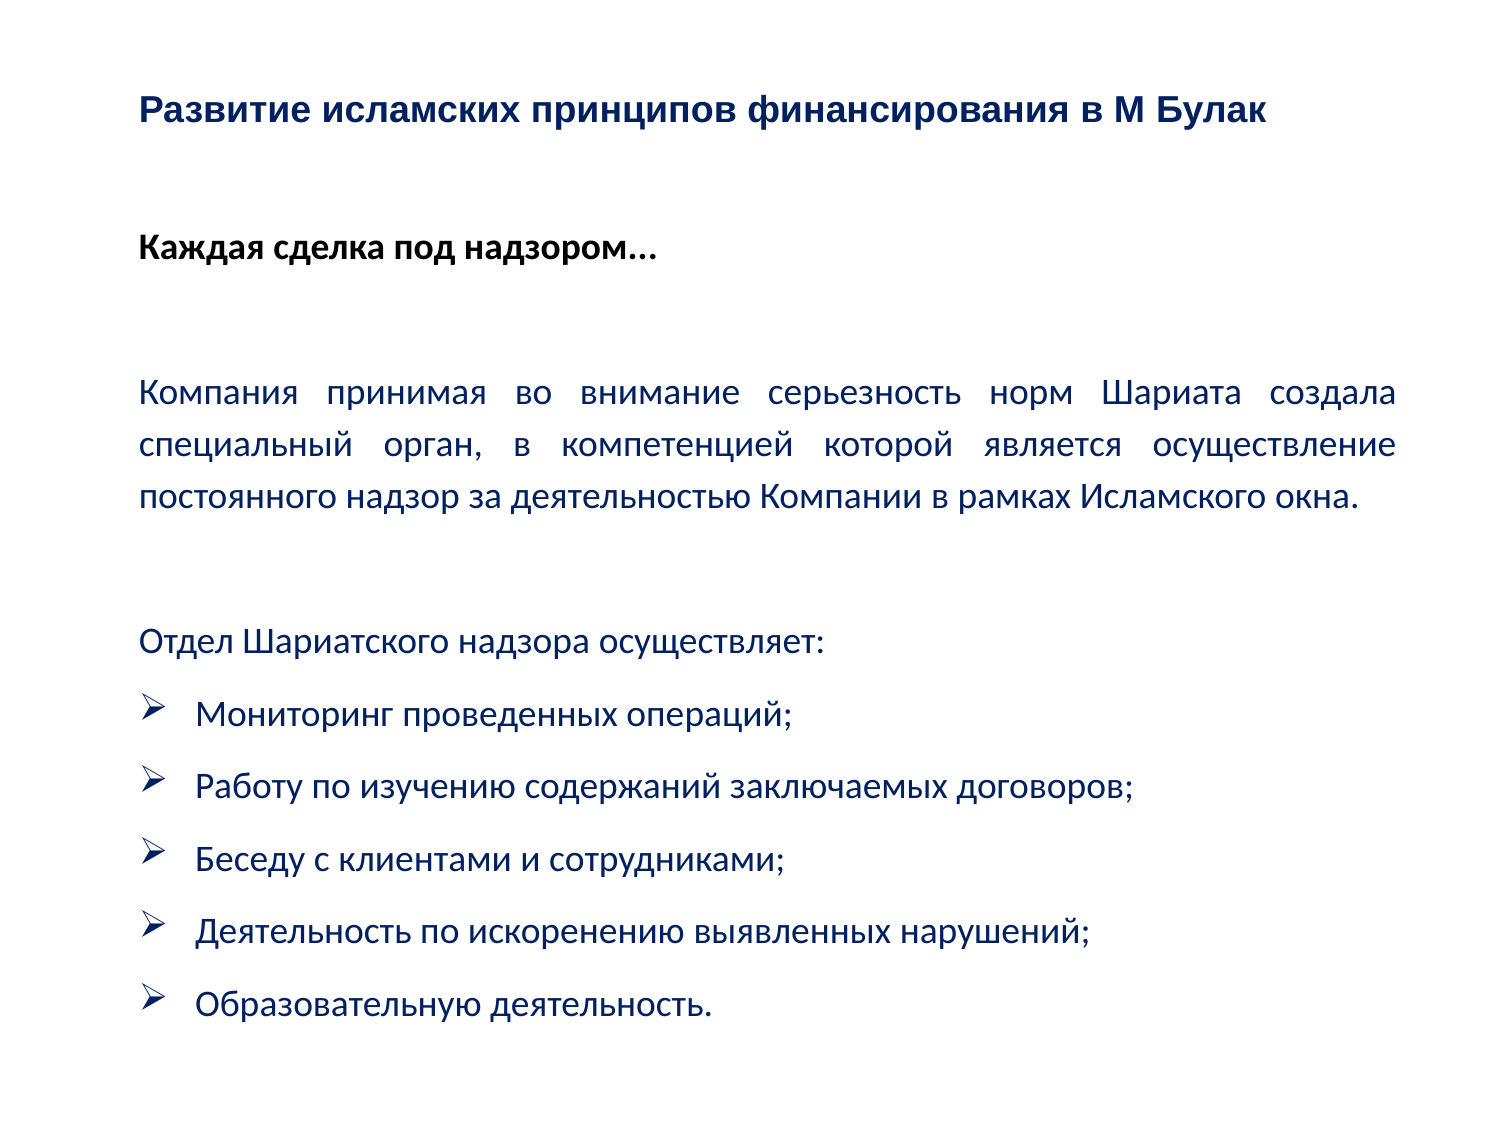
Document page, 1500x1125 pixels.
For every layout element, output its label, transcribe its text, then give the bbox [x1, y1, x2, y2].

text_box Каждая сделка под надзором... Компания принимая во внимание серьезность норм Шариата создала специальный орган, в компетенцией которой является осуществление постоянного надзор за деятельностью Компании в рамках Исламского окна. Отдел Шариатского надзора осуществляет: Мониторинг проведенных операций; Работу по изучению содержаний заключаемых договоров; Беседу с клиентами и сотрудниками; Деятельность по искоренению выявленных нарушений; Образовательную деятельность. [123, 208, 1412, 1032]
text_box Развитие исламских принципов финансирования в М Булак [123, 78, 1412, 138]
